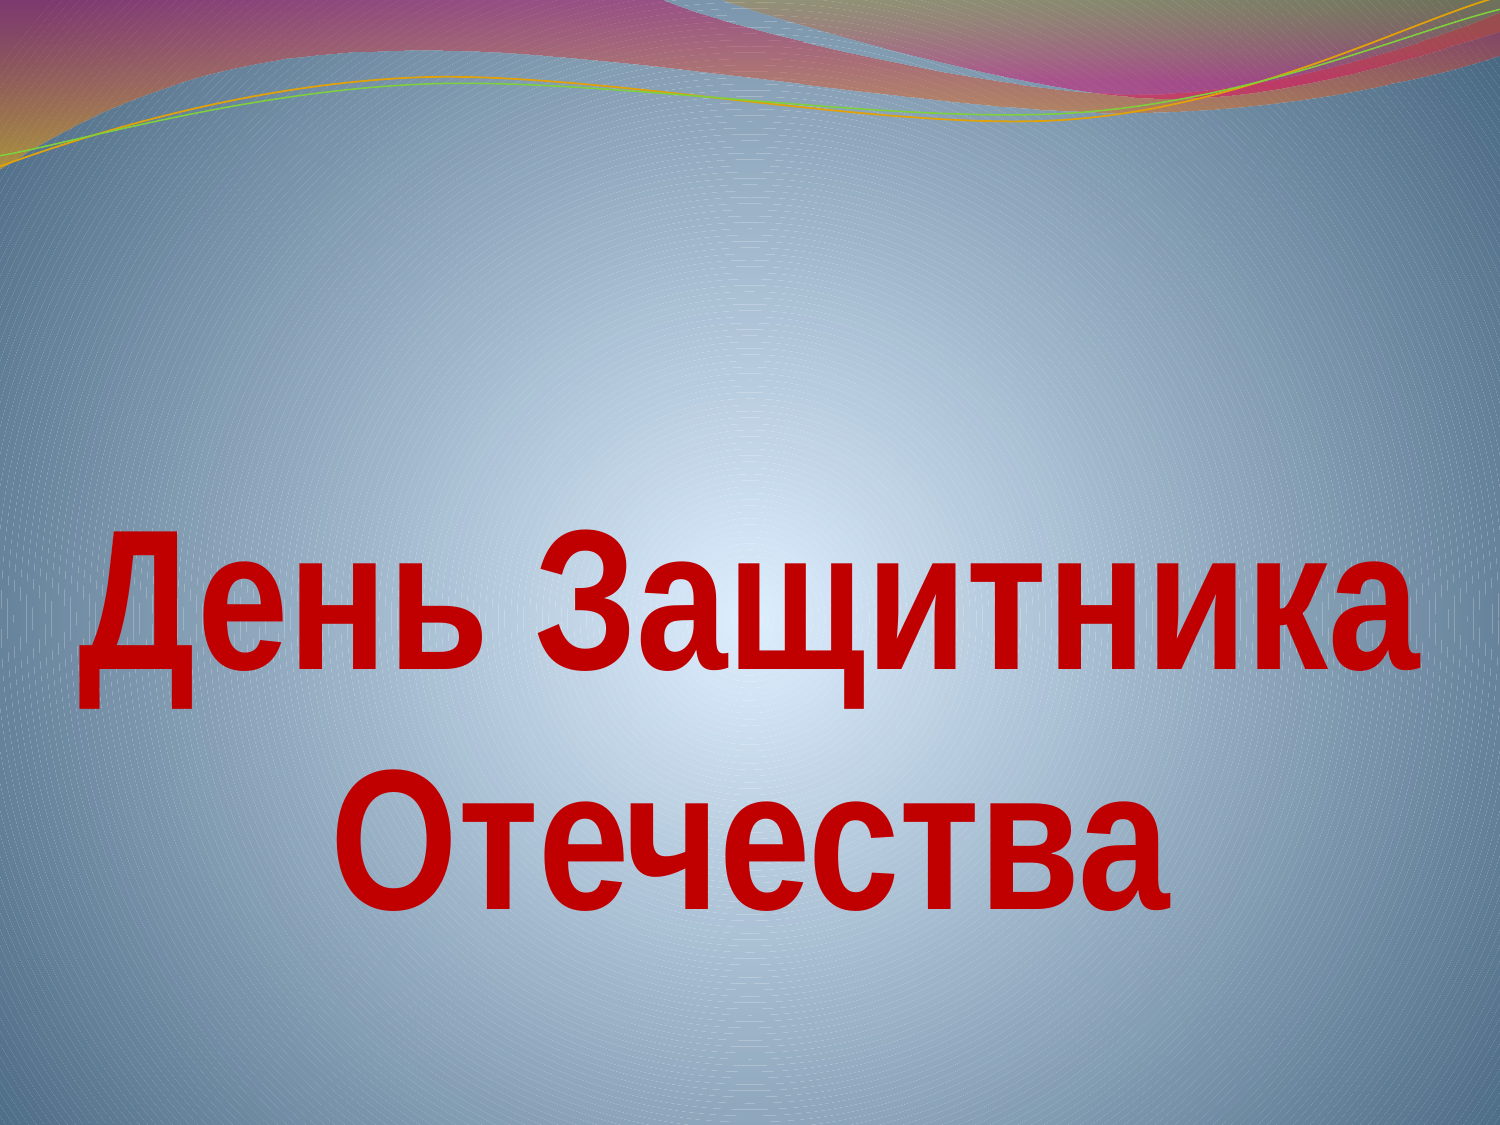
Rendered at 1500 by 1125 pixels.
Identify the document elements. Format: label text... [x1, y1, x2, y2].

title День Защитника Отечества [75, 115, 1425, 950]
